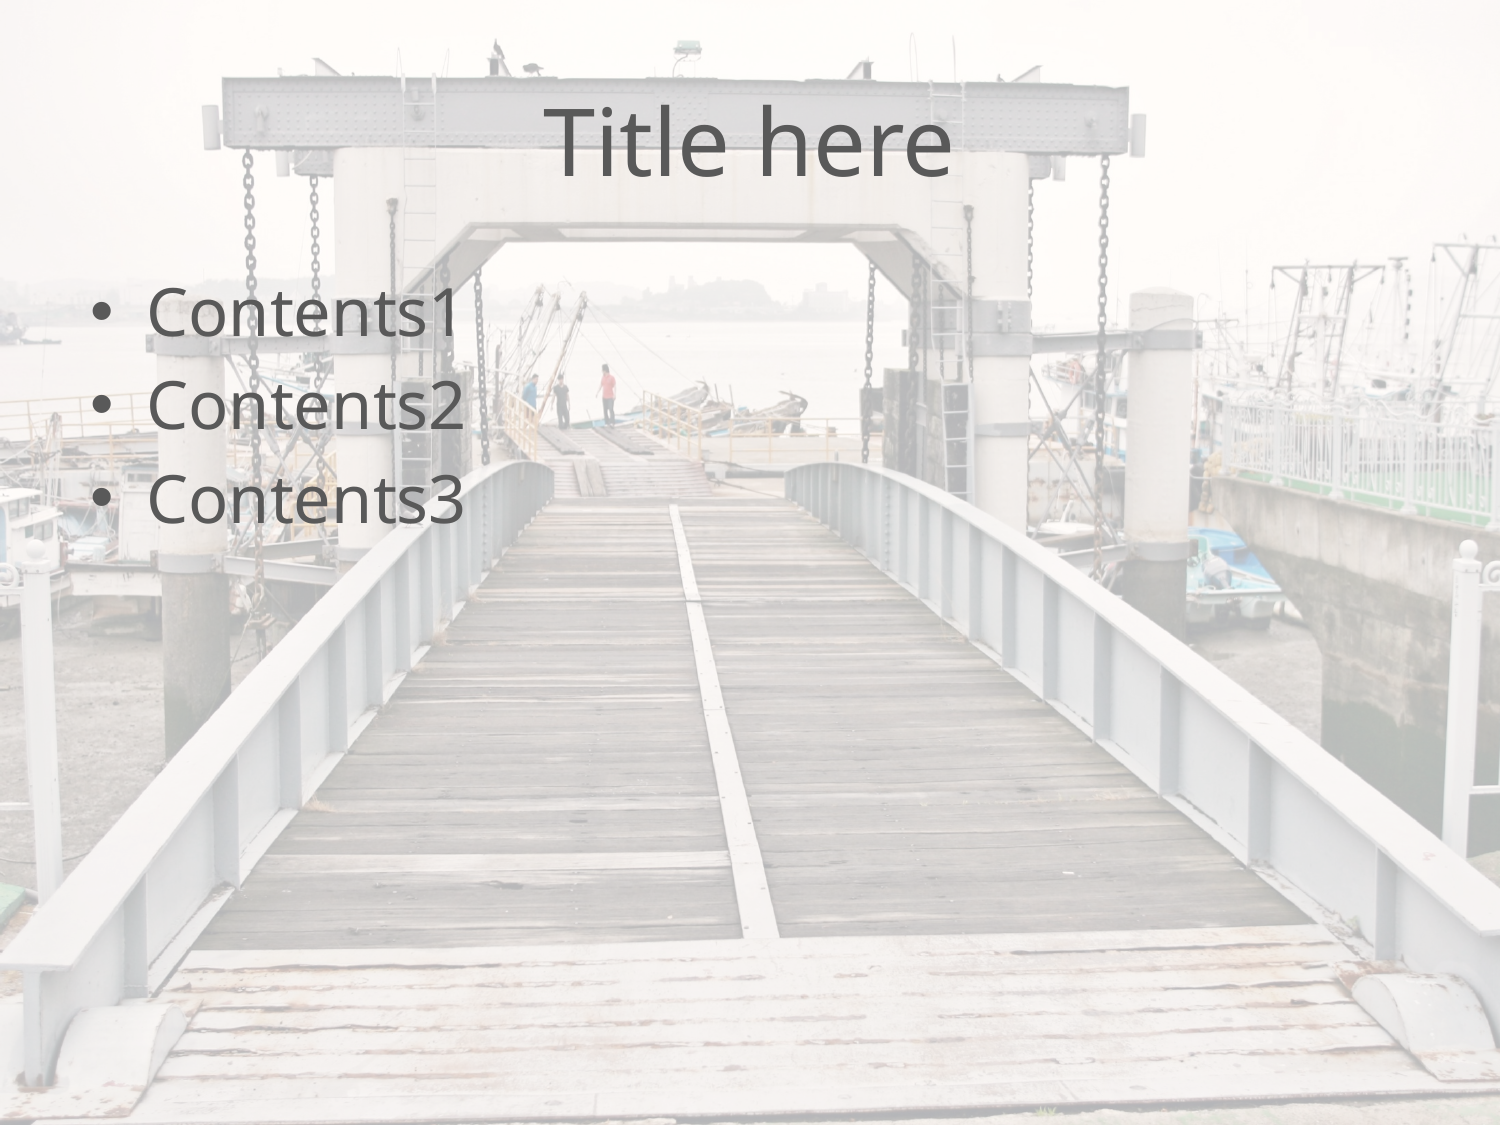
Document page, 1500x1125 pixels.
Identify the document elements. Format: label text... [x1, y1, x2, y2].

list Contents1 Contents2 Contents3 [75, 262, 1425, 1005]
text_box [0, 0, 1500, 1125]
title Title here [75, 45, 1425, 233]
